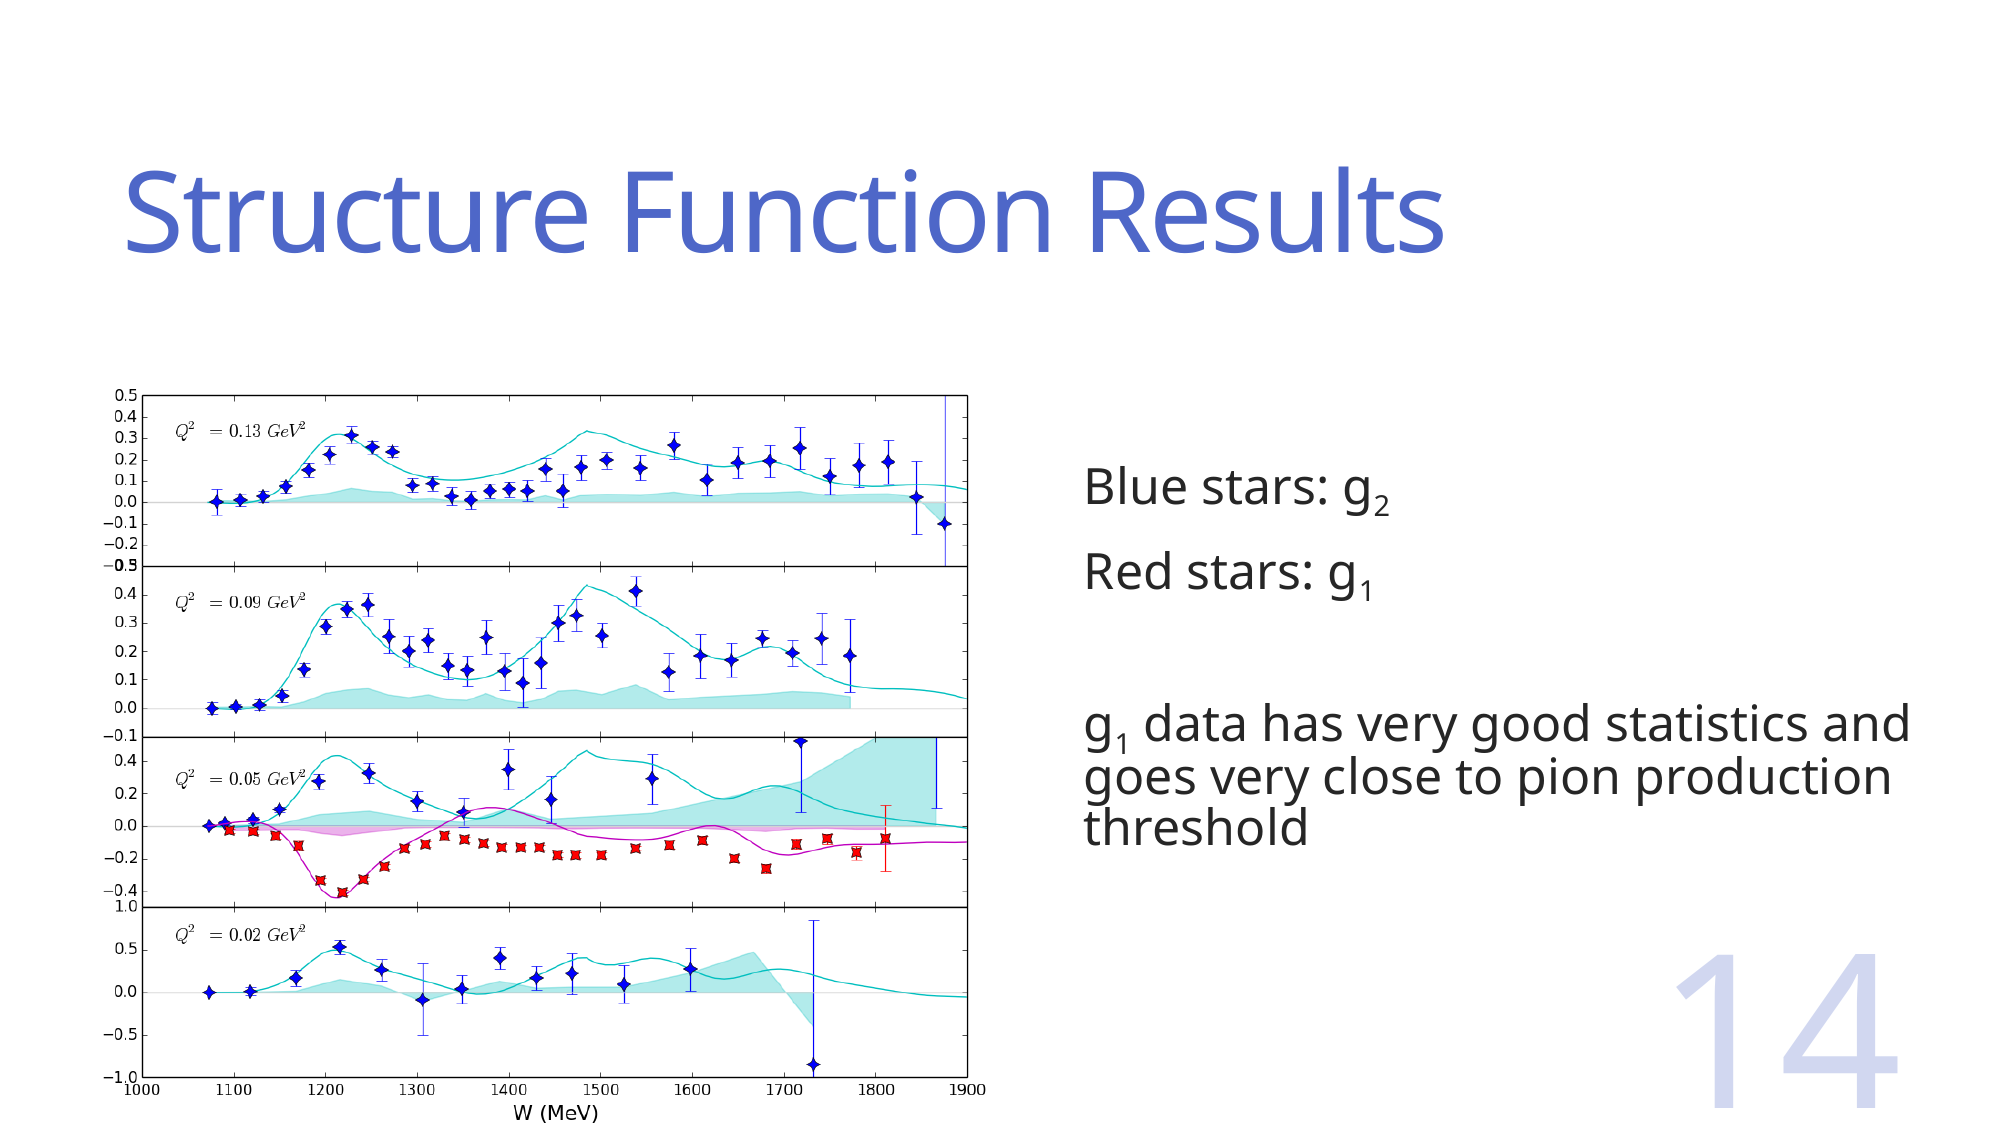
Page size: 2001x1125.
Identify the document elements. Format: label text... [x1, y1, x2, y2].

title Structure Function Results [107, 81, 1875, 354]
list Blue stars: g2 Red stars: g1 g1 data has very good statistics and goes very close to pion production threshold [1053, 450, 1931, 1011]
slide_number 14 [1437, 963, 1918, 1125]
picture [95, 382, 987, 1125]
